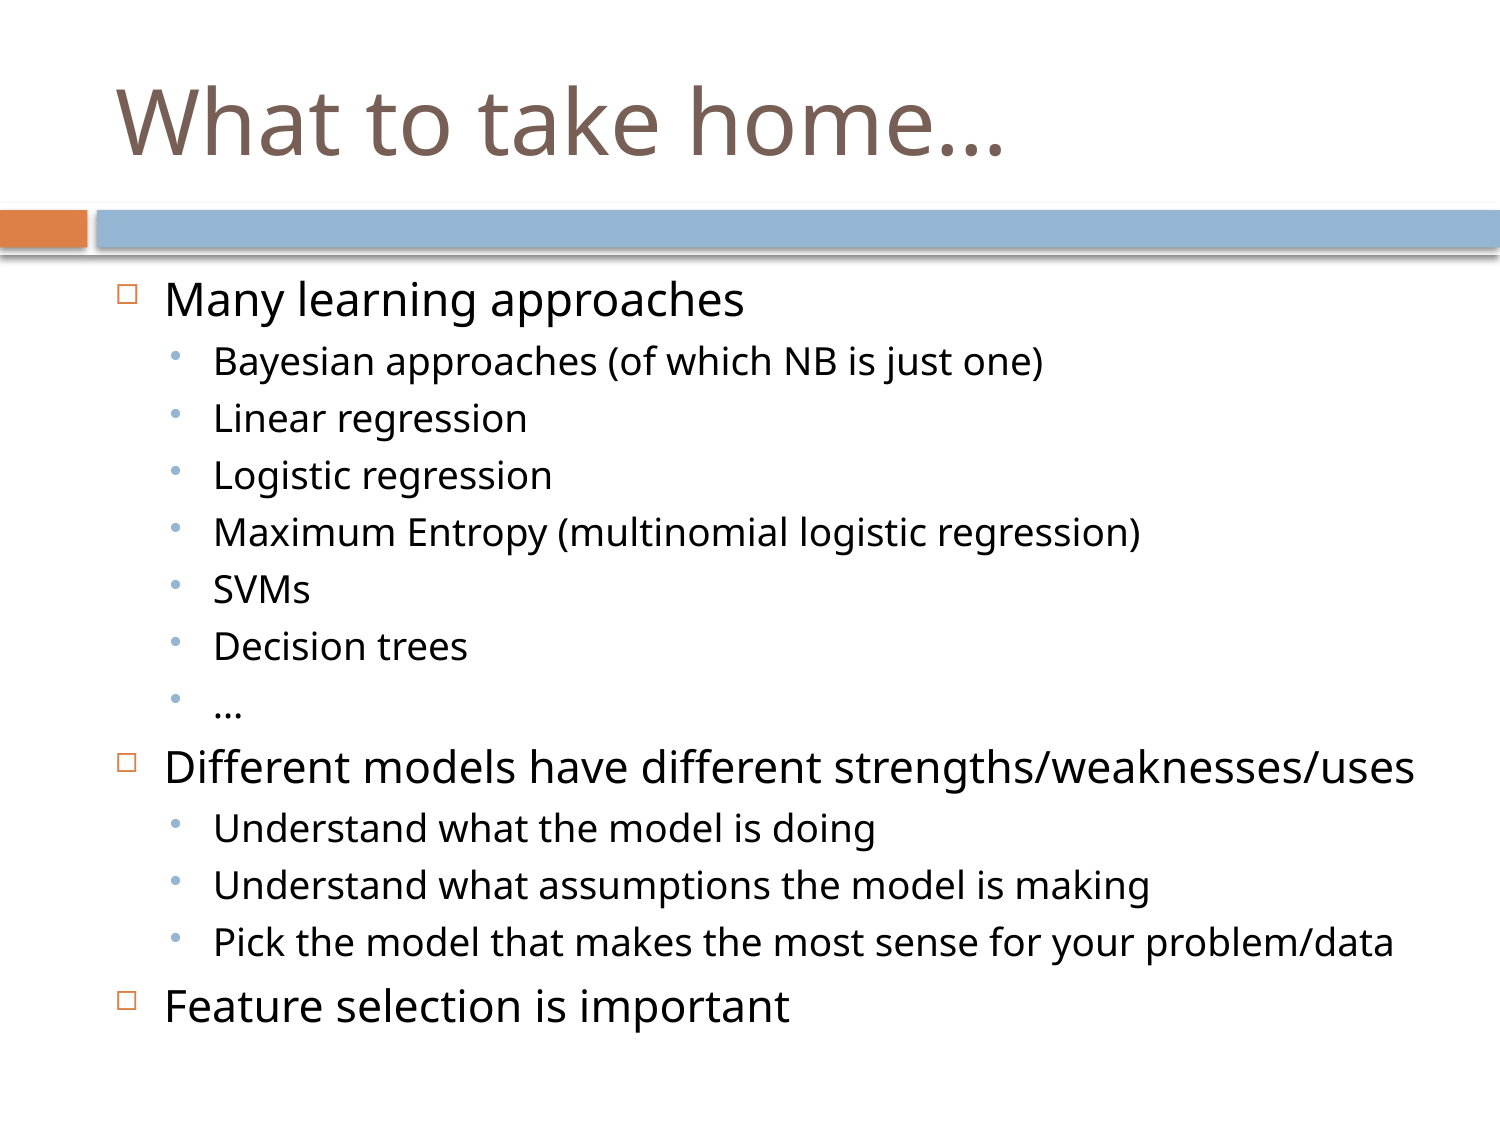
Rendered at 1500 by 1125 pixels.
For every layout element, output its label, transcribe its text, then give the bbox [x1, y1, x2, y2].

list Many learning approaches Bayesian approaches (of which NB is just one) Linear regression Logistic regression Maximum Entropy (multinomial logistic regression) SVMs Decision trees … Different models have different strengths/weaknesses/uses Understand what the model is doing Understand what assumptions the model is making Pick the model that makes the most sense for your problem/data Feature selection is important [100, 262, 1438, 1088]
title What to take home… [100, 37, 1438, 200]
